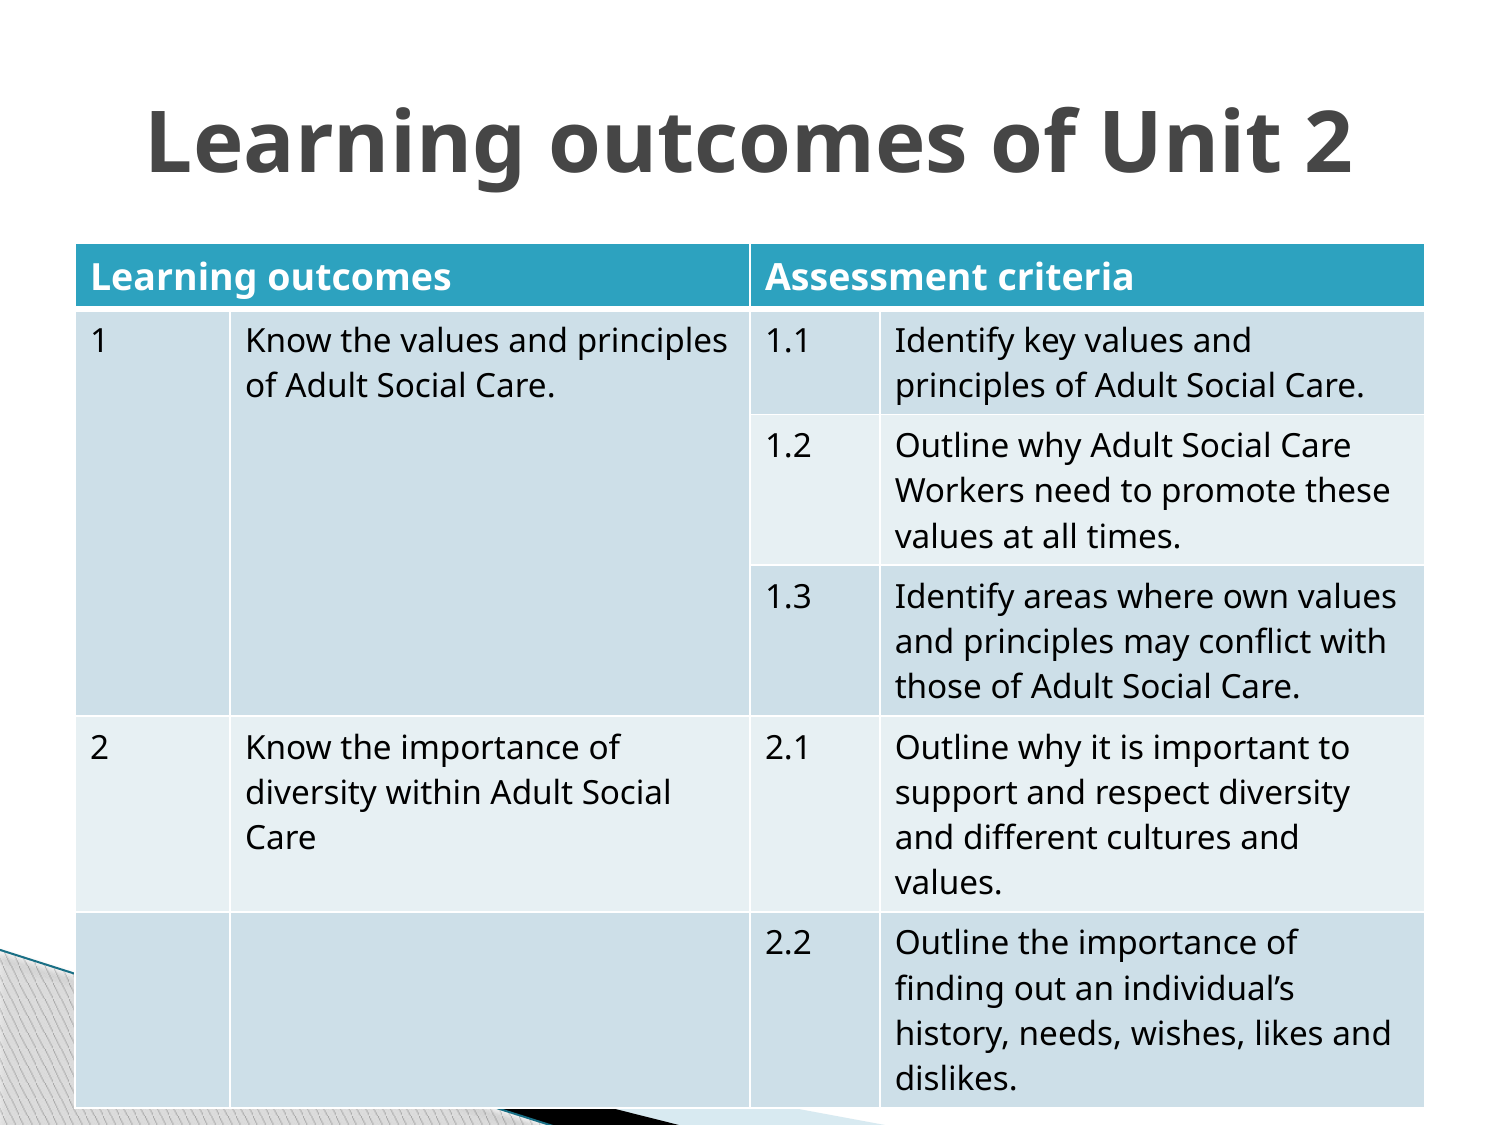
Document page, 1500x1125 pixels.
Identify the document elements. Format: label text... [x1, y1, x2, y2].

table_header Learning outcomes [76, 244, 749, 306]
table_header Assessment criteria [751, 244, 1424, 306]
table_cell Know the values and principles of Adult Social Care. [231, 312, 749, 715]
table_cell Outline why Adult Social Care Workers need to promote these values at all times. [881, 415, 1424, 564]
table_cell 1 [76, 312, 229, 715]
table_cell Identify areas where own values and principles may conflict with those of Adult Social Care. [881, 566, 1424, 715]
table_cell Outline why it is important to support and respect diversity and different cultures and values. [881, 717, 1424, 911]
table_cell Outline the importance of finding out an individual’s history, needs, wishes, likes and dislikes. [881, 913, 1424, 1107]
table_cell 1.1 [751, 312, 879, 414]
table_cell 1.3 [751, 566, 879, 715]
table_cell [231, 913, 749, 1107]
table_cell Know the importance of diversity within Adult Social Care [231, 717, 749, 911]
table_cell 2.1 [751, 717, 879, 911]
title Learning outcomes of Unit 2 [75, 45, 1425, 233]
table_cell [76, 913, 229, 1107]
table_cell 1.2 [751, 415, 879, 564]
table_cell 2.2 [751, 913, 879, 1107]
table_cell Identify key values and principles of Adult Social Care. [881, 312, 1424, 414]
table_cell 2 [76, 717, 229, 911]
